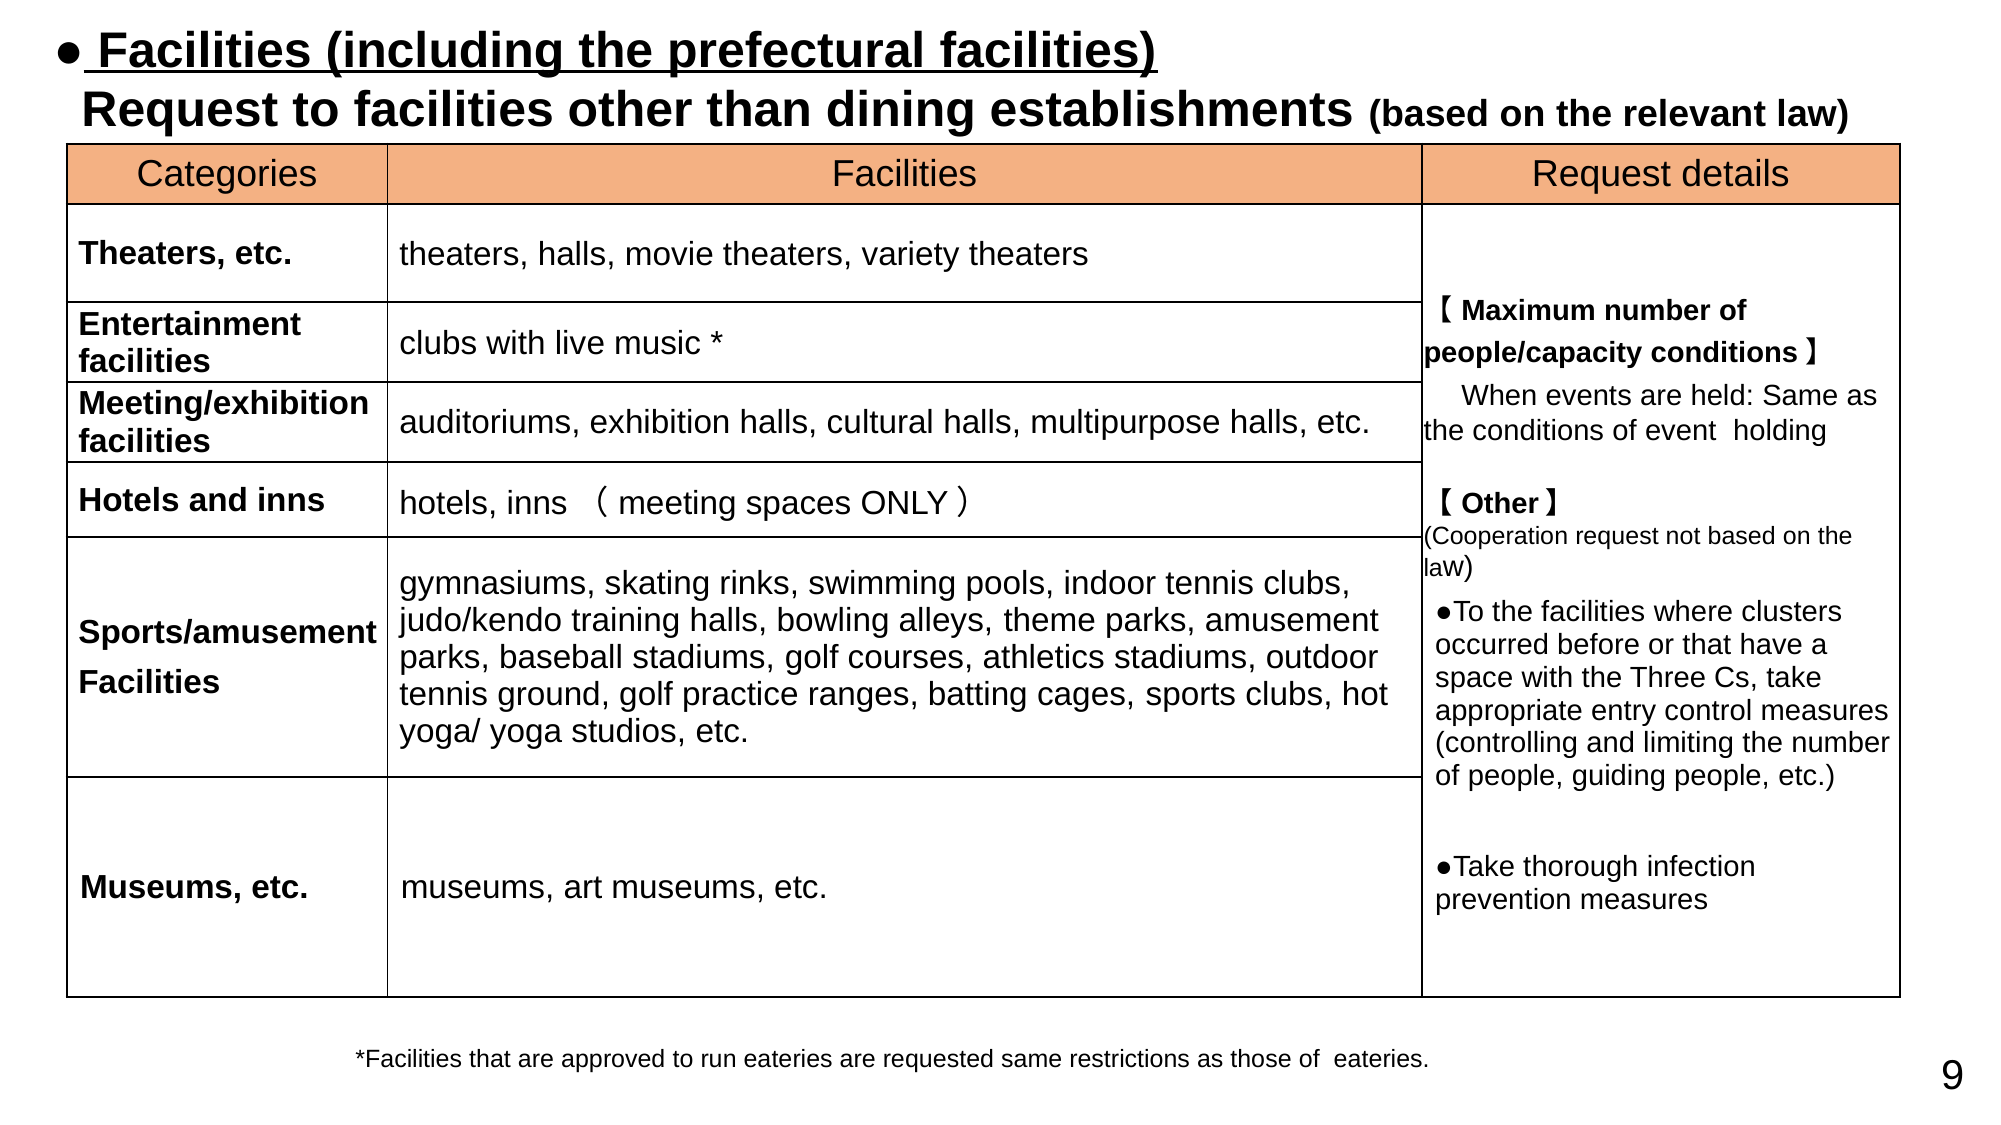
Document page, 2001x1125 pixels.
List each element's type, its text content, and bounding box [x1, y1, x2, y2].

table_cell 【Maximum number of people/capacity conditions】 When events are held: Same as the conditions of event holding 【Other】 (Cooperation request not based on the law) ●To the facilities where clusters occurred before or that have a space with the Three Cs, take appropriate entry control measures (controlling and limiting the number of people, guiding people, etc.) ●Take thorough infection prevention measures [1423, 205, 1899, 996]
table_cell theaters, halls, movie theaters, variety theaters [388, 205, 1421, 301]
table_cell gymnasiums, skating rinks, swimming pools, indoor tennis clubs, judo/kendo training halls, bowling alleys, theme parks, amusement parks, baseball stadiums, golf courses, athletics stadiums, outdoor tennis ground, golf practice ranges, batting cages, sports clubs, hot yoga/ yoga studios, etc. [388, 538, 1421, 776]
text_box Request to facilities other than dining establishments (based on the relevant law) [66, 69, 1915, 145]
table_cell Sports/amusement Facilities [68, 538, 387, 776]
table_cell museums, art museums, etc. [388, 778, 1421, 996]
table_header Categories [68, 145, 387, 203]
table_cell Hotels and inns [68, 463, 387, 536]
text_box *Facilities that are approved to run eateries are requested same restrictions as those of eateries. [340, 1030, 2000, 1116]
slide_number 9 [1764, 1043, 1980, 1104]
text_box ● Facilities (including the prefectural facilities) [38, 9, 1517, 85]
table_header Facilities [388, 145, 1421, 203]
table_cell auditoriums, exhibition halls, cultural halls, multipurpose halls, etc. [388, 383, 1421, 461]
table_header Request details [1423, 145, 1899, 203]
table_cell Museums, etc. [68, 778, 387, 996]
table_cell Theaters, etc. [68, 205, 387, 301]
table_cell Entertainment facilities [68, 303, 387, 381]
table_cell Meeting/exhibition facilities [68, 383, 387, 461]
table_cell clubs with live music * [388, 303, 1421, 381]
table_cell hotels, inns（meeting spaces ONLY） [388, 463, 1421, 536]
